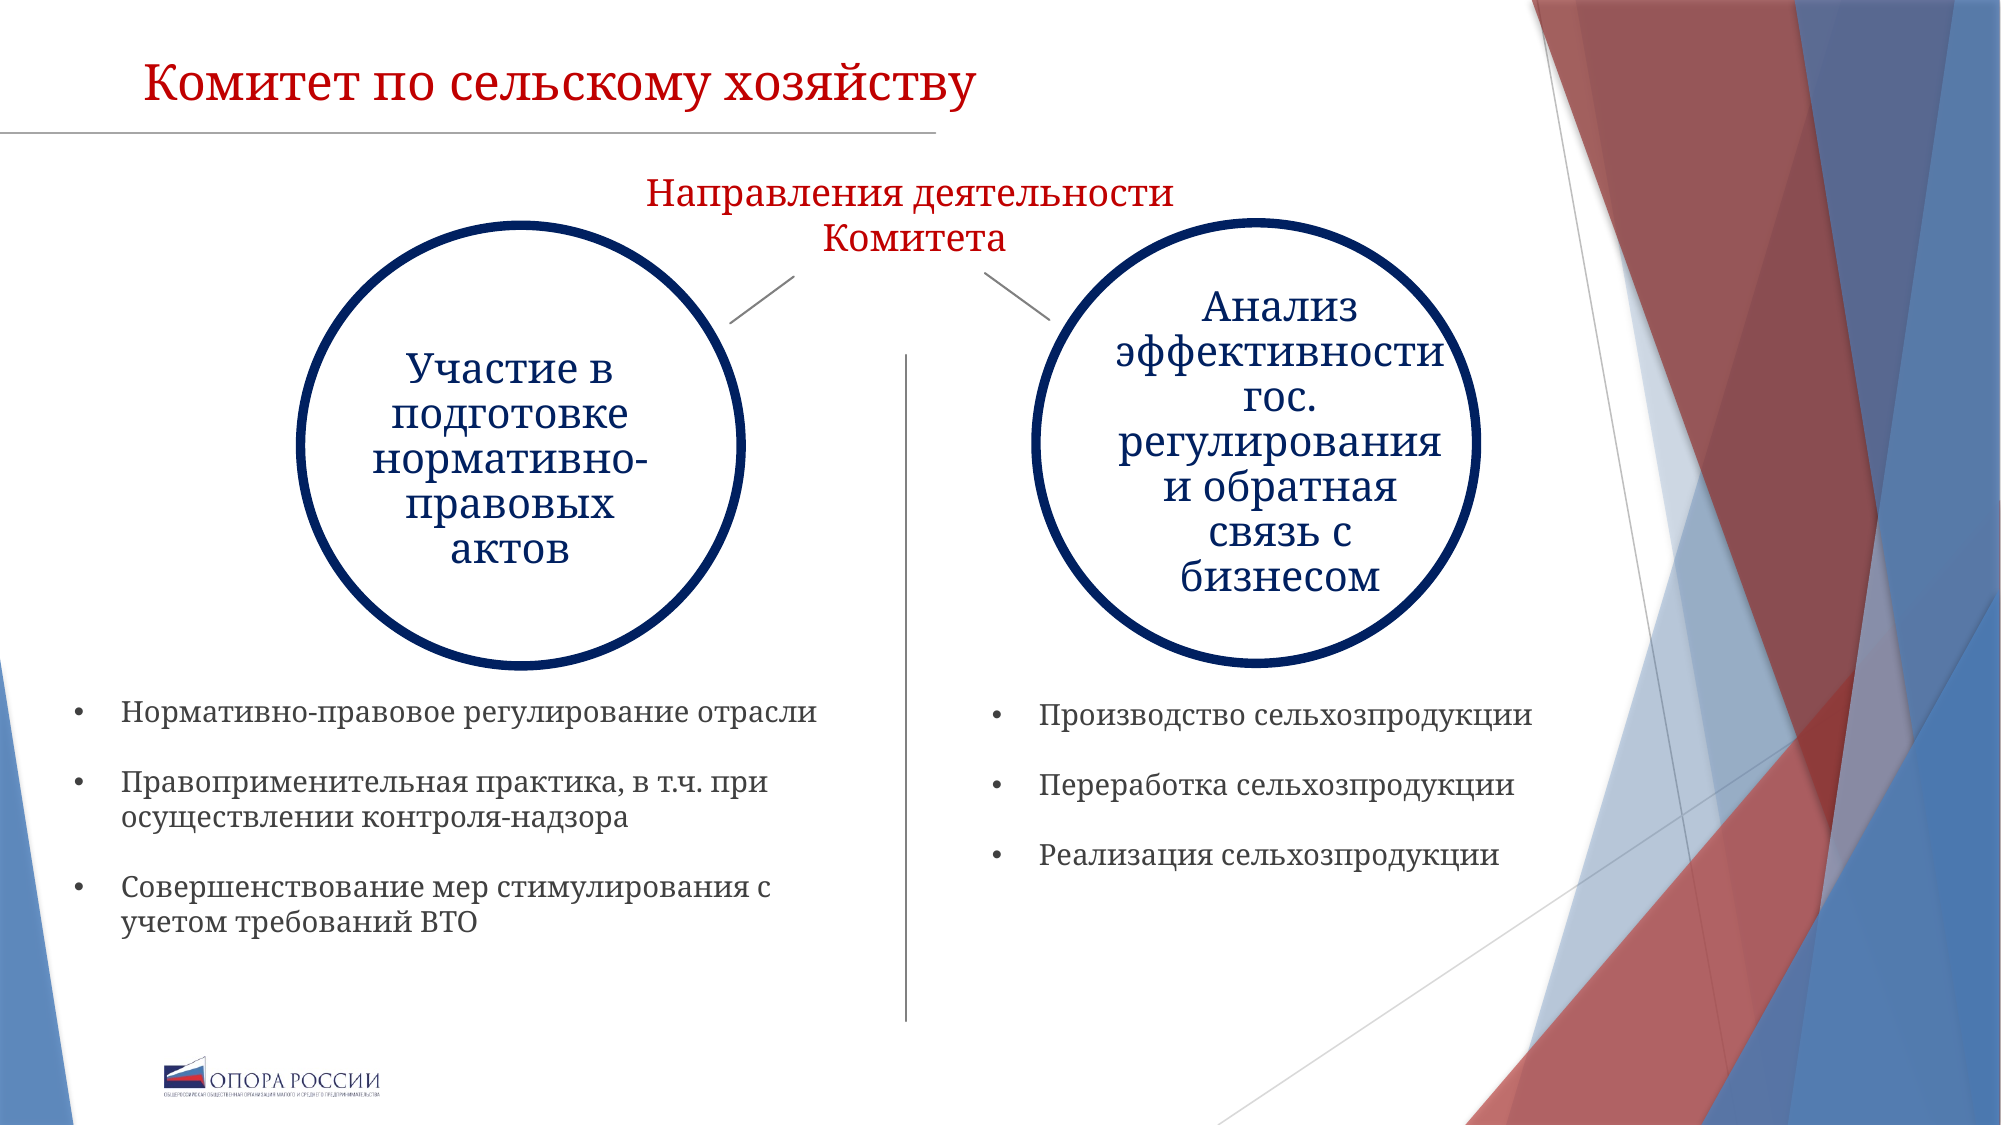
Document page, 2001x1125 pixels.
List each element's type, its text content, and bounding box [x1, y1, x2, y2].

text_box Производство сельхозпродукции Переработка сельхозпродукции Реализация сельхозпродукции [977, 689, 1564, 879]
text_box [984, 272, 1050, 321]
title Комитет по сельскому хозяйству [128, 42, 1417, 182]
picture [163, 1055, 380, 1097]
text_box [729, 275, 795, 324]
text_box [298, 223, 743, 668]
text_box Направления деятельности Комитета [595, 162, 1235, 267]
text_box Нормативно-правовое регулирование отрасли Правоприменительная практика, в т.ч. при осуществлении контроля-надзора Совершенствование мер стимулирования с учетом требований ВТО [59, 686, 857, 946]
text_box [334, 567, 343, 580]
text_box [1034, 221, 1479, 665]
